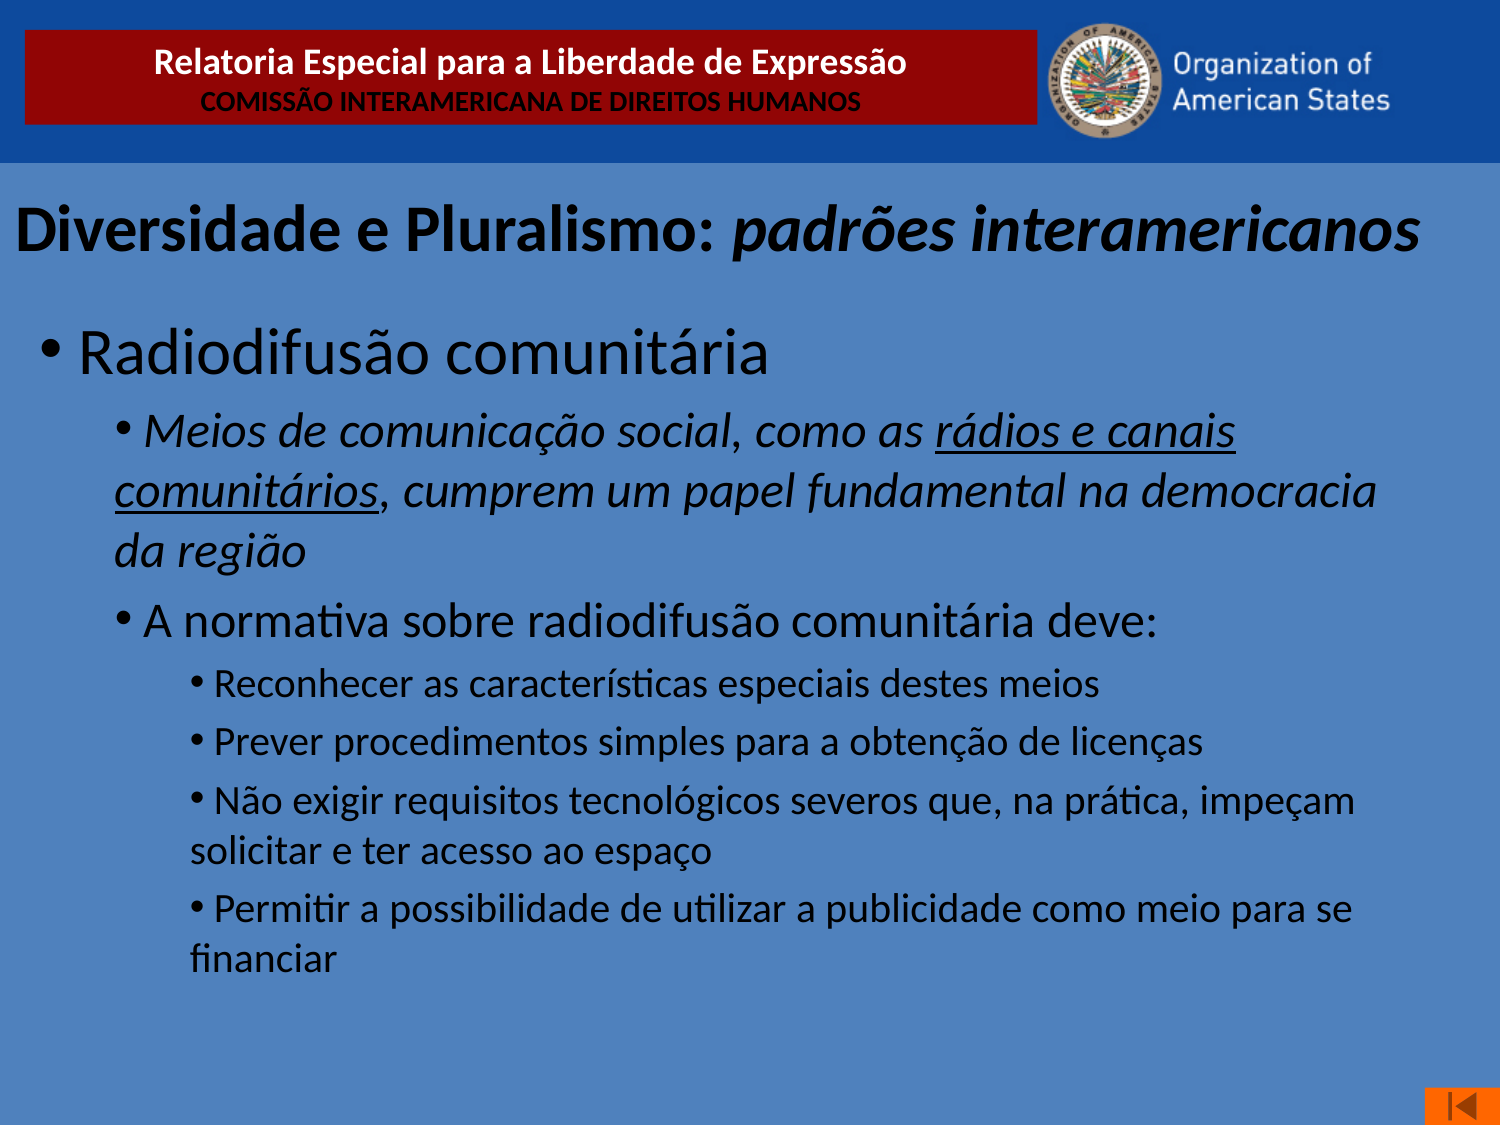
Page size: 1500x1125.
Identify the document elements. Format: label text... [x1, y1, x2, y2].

title Diversidade e Pluralismo: padrões interamericanos [0, 149, 1438, 301]
text_box [1424, 1087, 1500, 1125]
text_box Relatoria Especial para a Liberdade de Expressão COMISSÃO INTERAMERICANA DE DIREITOS HUMANOS [24, 29, 1038, 125]
subtitle Radiodifusão comunitária Meios de comunicação social, como as rádios e canais comunitários, cumprem um papel fundamental na democracia da região A normativa sobre radiodifusão comunitária deve: Reconhecer as características especiais destes meios Prever procedimentos simples para a obtenção de licenças Não exigir requisitos tecnológicos severos que, na prática, impeçam solicitar e ter acesso ao espaço Permitir a possibilidade de utilizar a publicidade como meio para se financiar [24, 299, 1438, 638]
picture [0, 0, 1500, 163]
